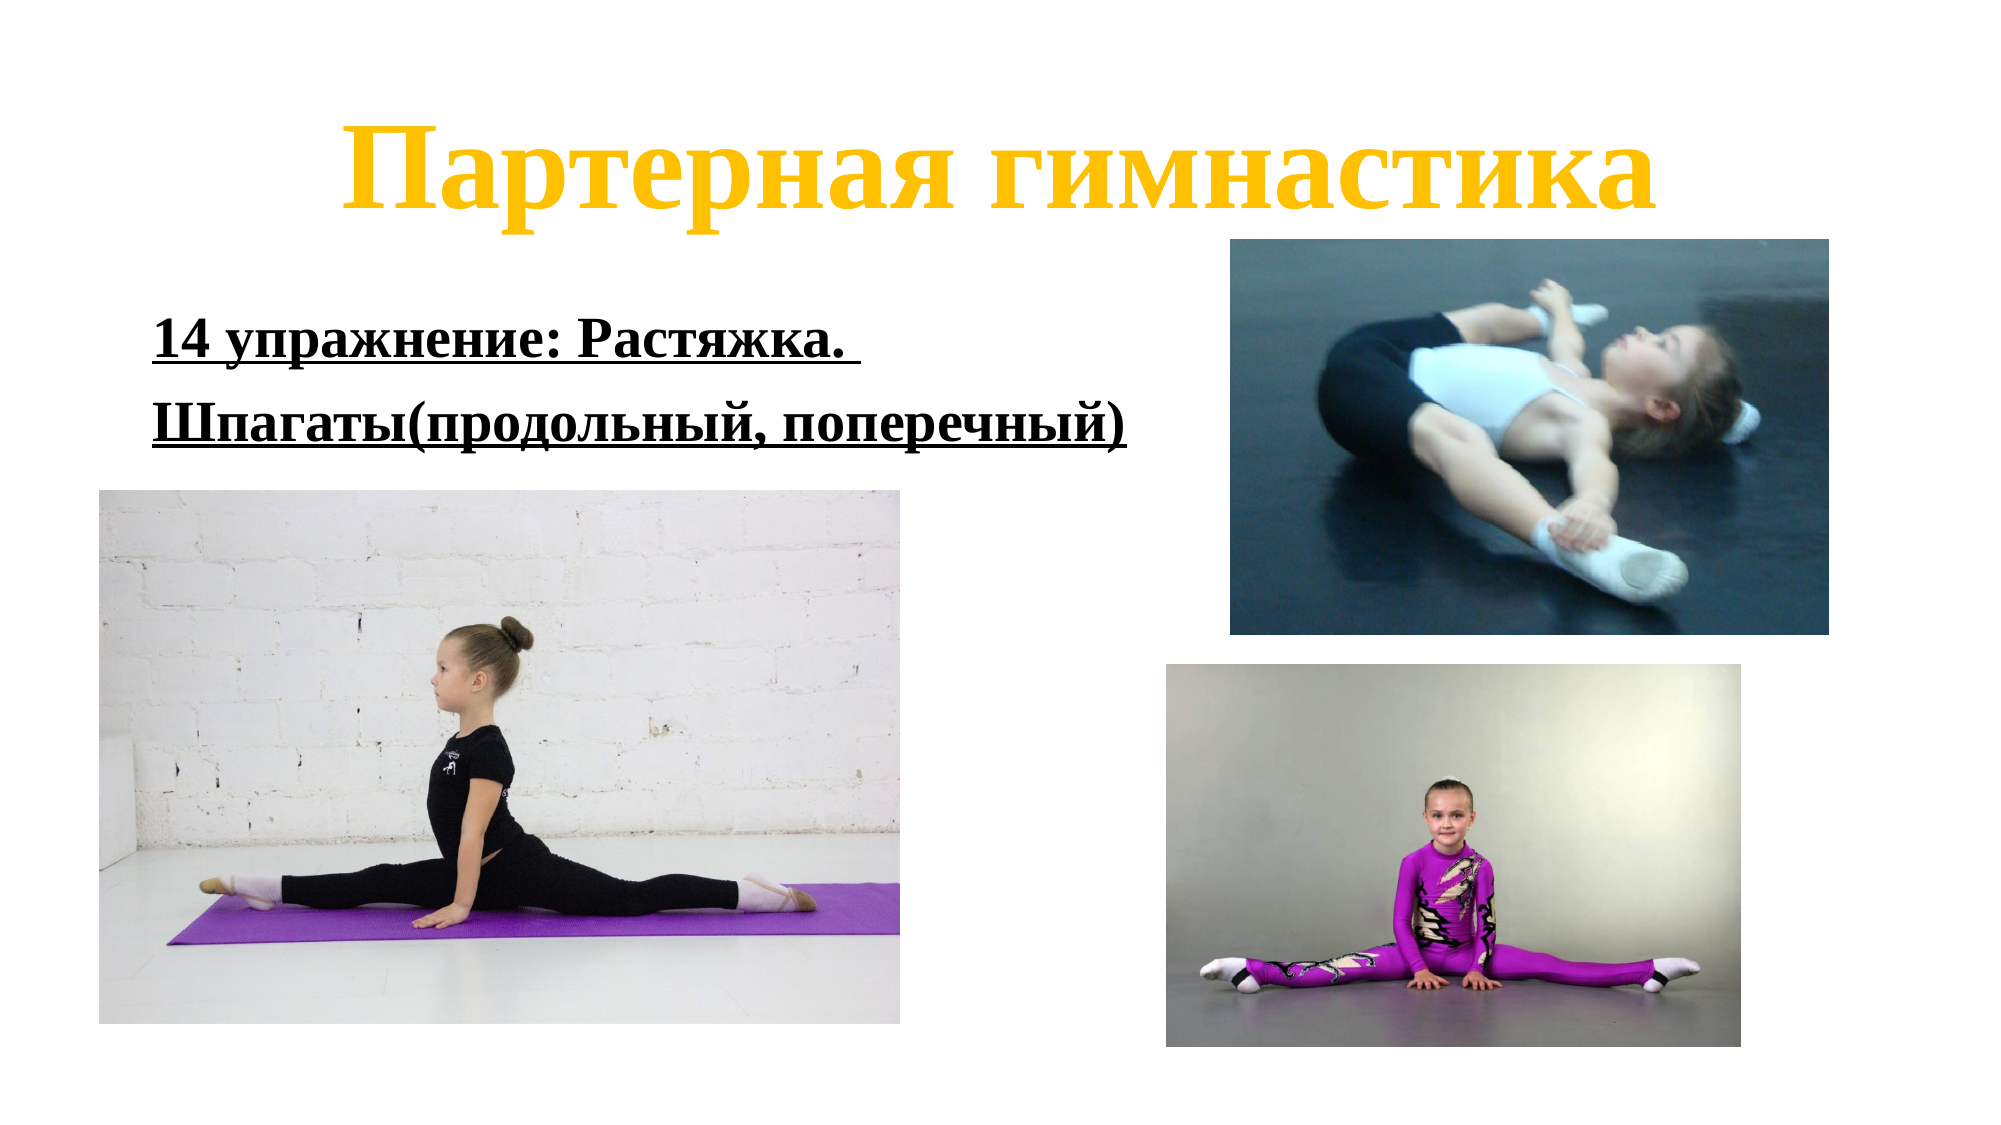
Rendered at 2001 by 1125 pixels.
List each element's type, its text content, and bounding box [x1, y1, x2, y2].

list 14 упражнение: Растяжка. Шпагаты(продольный, поперечный) [137, 299, 1863, 1014]
title Партерная гимнастика [137, 59, 1863, 278]
picture [99, 490, 900, 1024]
picture [1166, 664, 1741, 1047]
picture [1230, 239, 1829, 635]
